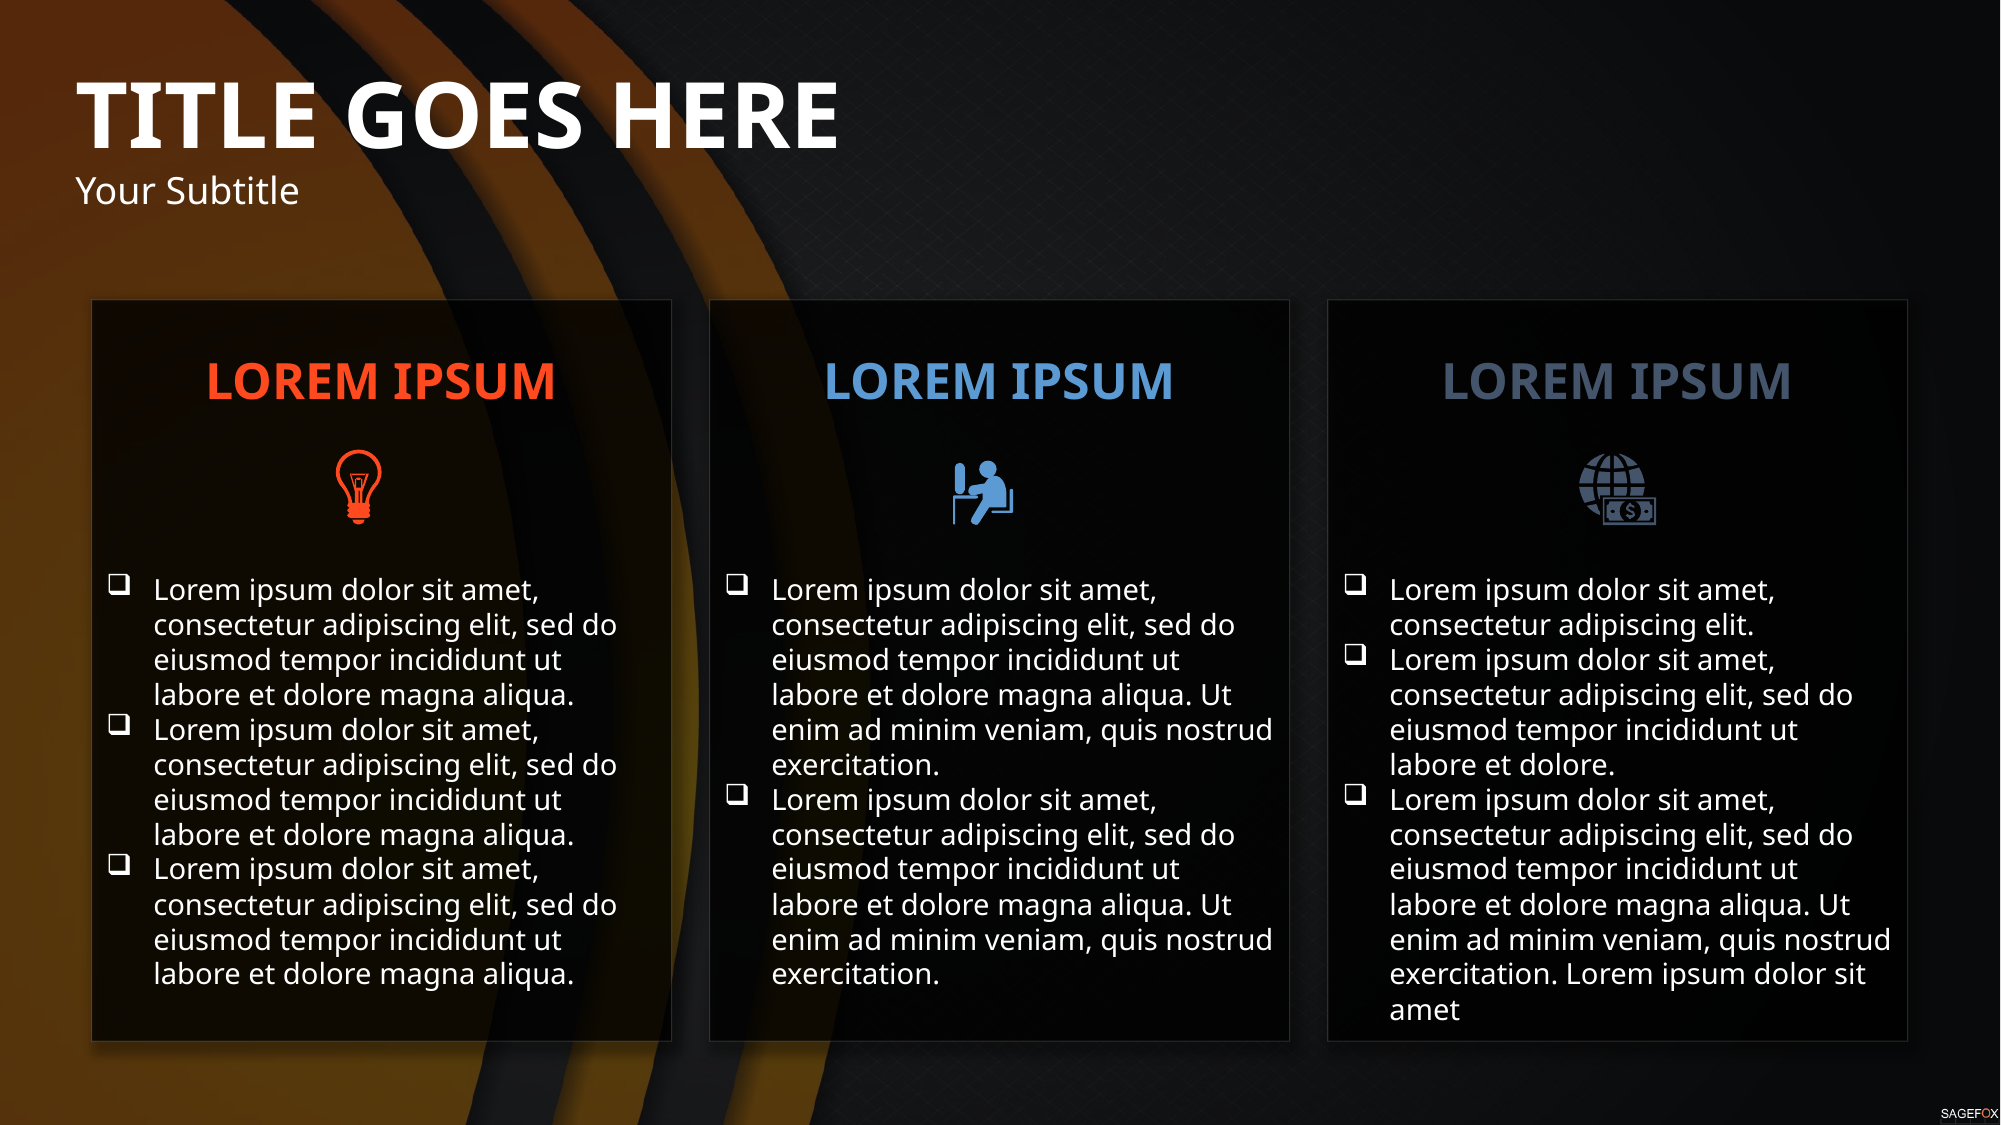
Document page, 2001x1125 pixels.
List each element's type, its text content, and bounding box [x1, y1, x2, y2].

text_box TITLE GOES HERE Your Subtitle [60, 49, 1036, 220]
text_box [709, 299, 1291, 1042]
text_box [91, 299, 673, 1042]
text_box Lorem ipsum dolor sit amet, consectetur adipiscing elit. Lorem ipsum dolor sit amet, consectetur adipiscing elit, sed do eiusmod tempor incididunt ut labore et dolore. Lorem ipsum dolor sit amet, consectetur adipiscing elit, sed do eiusmod tempor incididunt ut labore et dolore magna aliqua. Ut enim ad minim veniam, quis nostrud exercitation. Lorem ipsum dolor sit amet [1327, 538, 1908, 1034]
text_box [952, 460, 1013, 525]
picture [1940, 0, 2001, 1125]
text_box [1579, 453, 1657, 526]
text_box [335, 449, 382, 525]
text_box LOREM IPSUM [91, 342, 672, 417]
text_box LOREM IPSUM [709, 342, 1290, 417]
text_box LOREM IPSUM [1327, 342, 1908, 417]
text_box [1327, 299, 1909, 1042]
text_box Lorem ipsum dolor sit amet, consectetur adipiscing elit, sed do eiusmod tempor incididunt ut labore et dolore magna aliqua. Lorem ipsum dolor sit amet, consectetur adipiscing elit, sed do eiusmod tempor incididunt ut labore et dolore magna aliqua. Lorem ipsum dolor sit amet, consectetur adipiscing elit, sed do eiusmod tempor incididunt ut labore et dolore magna aliqua. [91, 538, 672, 999]
text_box Lorem ipsum dolor sit amet, consectetur adipiscing elit, sed do eiusmod tempor incididunt ut labore et dolore magna aliqua. Ut enim ad minim veniam, quis nostrud exercitation. Lorem ipsum dolor sit amet, consectetur adipiscing elit, sed do eiusmod tempor incididunt ut labore et dolore magna aliqua. Ut enim ad minim veniam, quis nostrud exercitation. [709, 538, 1290, 999]
